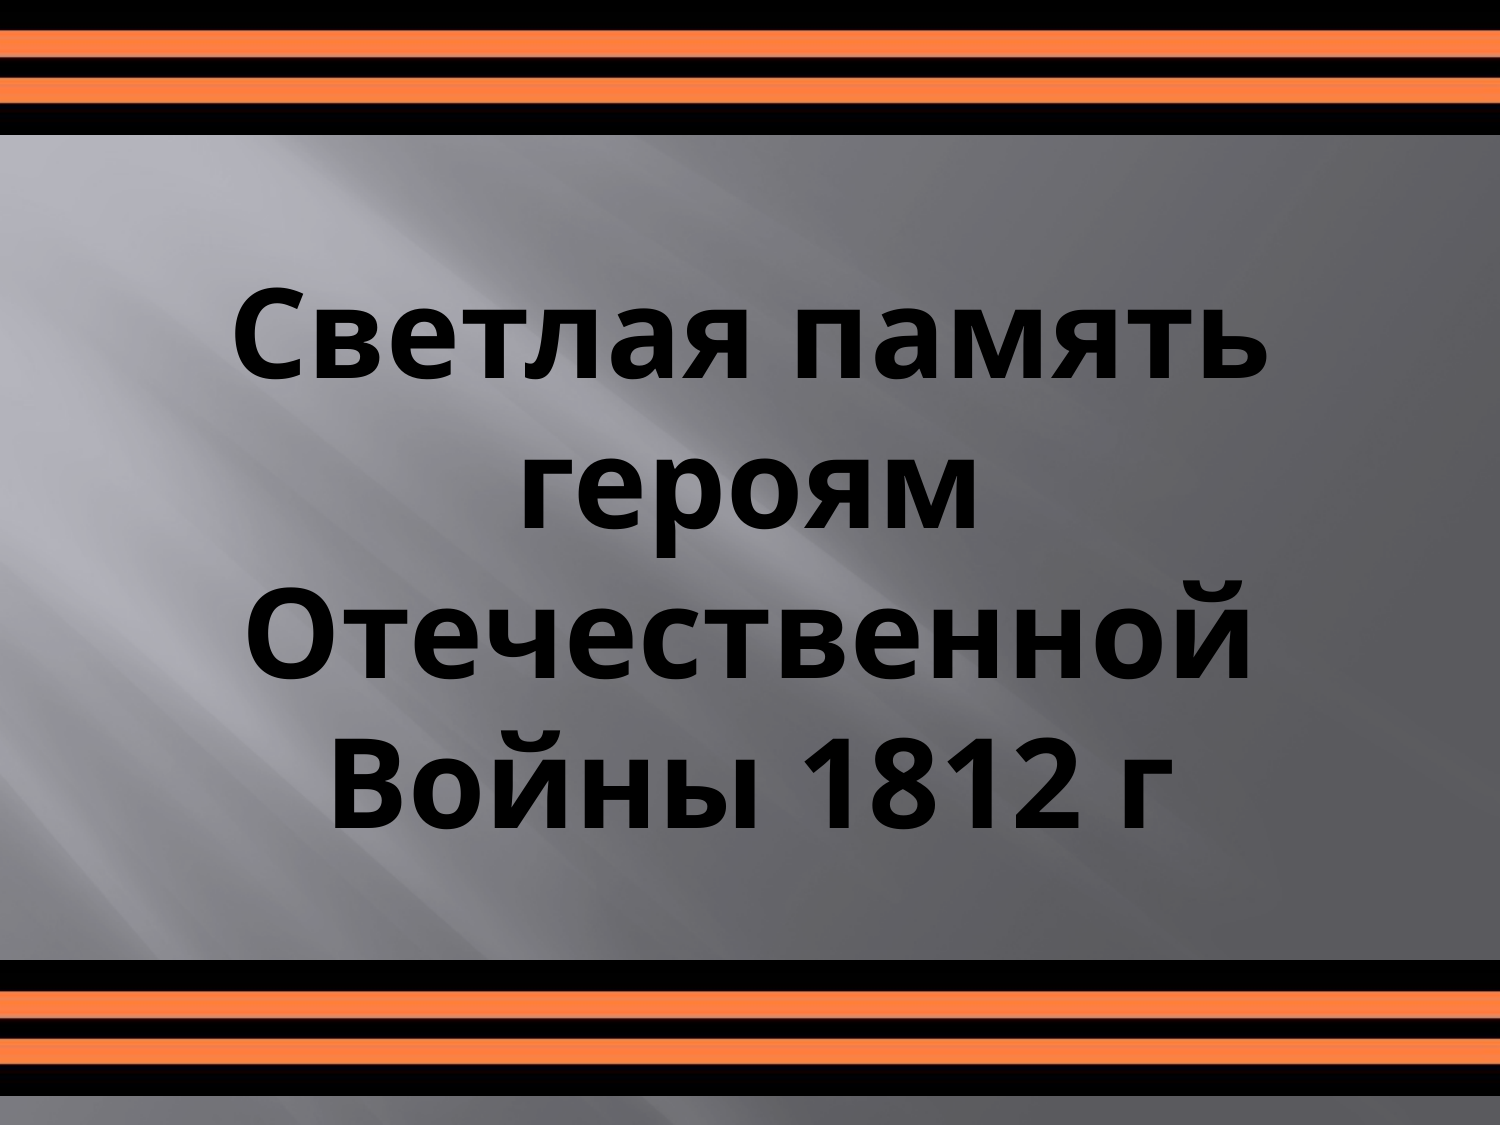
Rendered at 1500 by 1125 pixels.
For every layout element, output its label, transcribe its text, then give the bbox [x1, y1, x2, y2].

title Светлая память героям Отечественной Войны 1812 г [49, 179, 1451, 960]
picture [0, 960, 1500, 1096]
picture [0, 0, 1500, 135]
